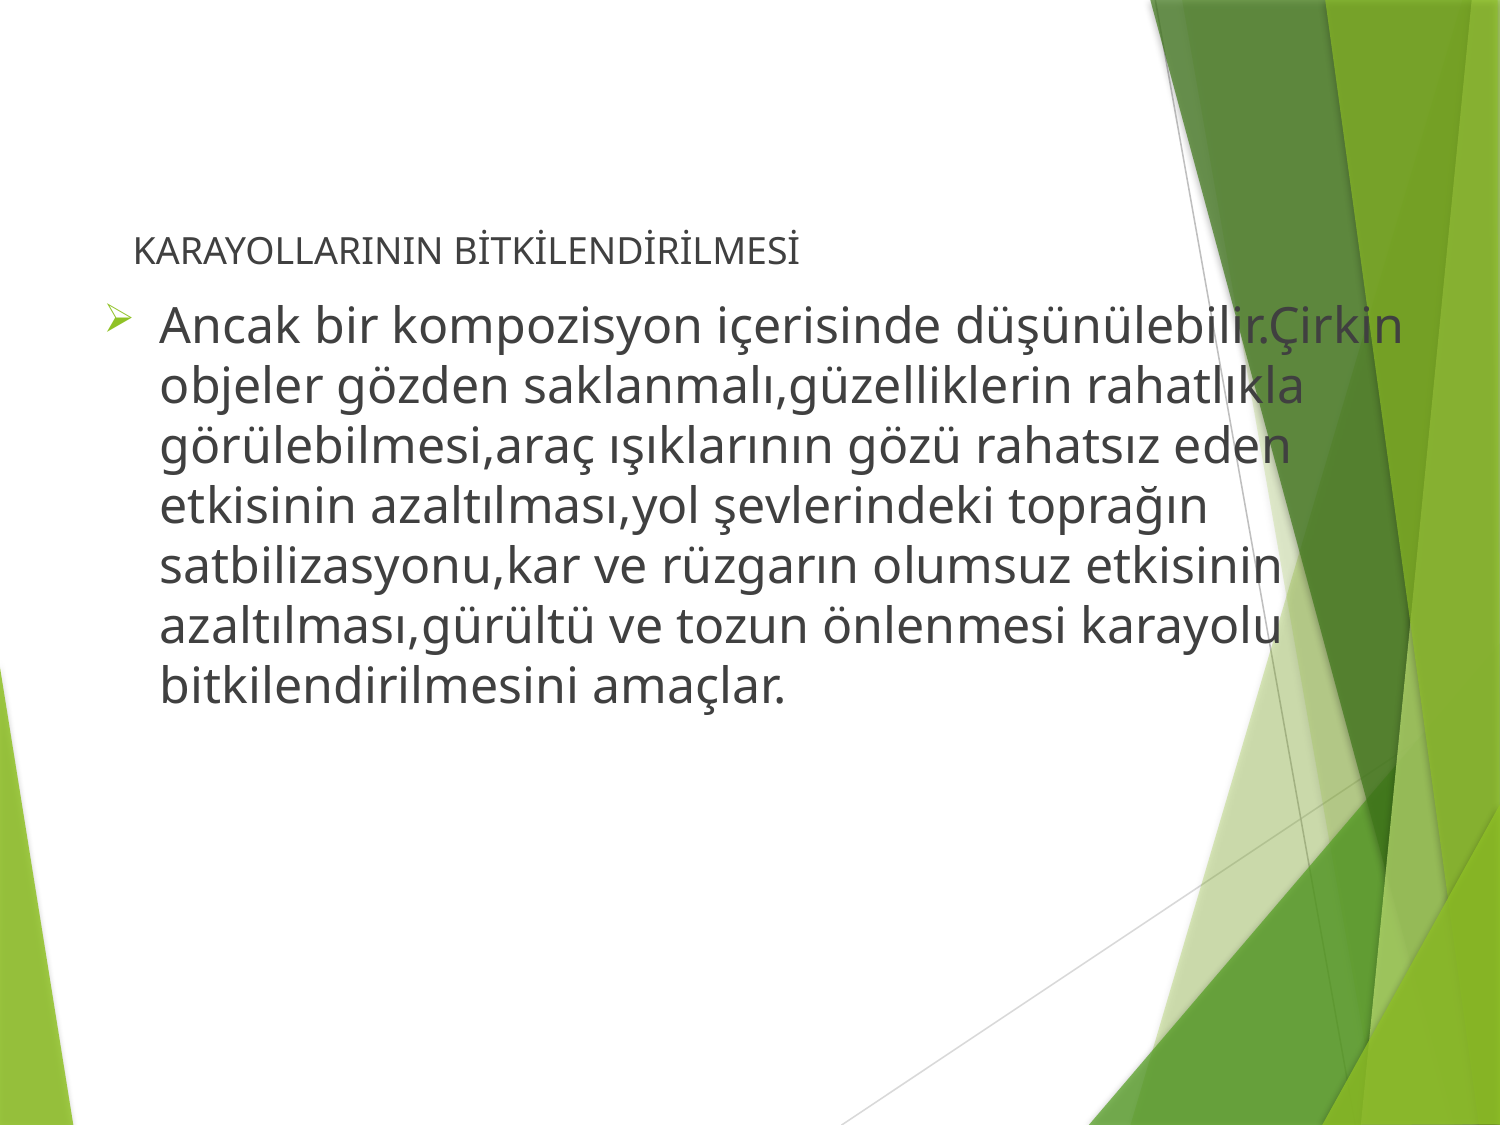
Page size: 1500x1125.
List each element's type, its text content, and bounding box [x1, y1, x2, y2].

list KARAYOLLARININ BİTKİLENDİRİLMESİ Ancak bir kompozisyon içerisinde düşünülebilir.Çirkin objeler gözden saklanmalı,güzelliklerin rahatlıkla görülebilmesi,araç ışıklarının gözü rahatsız eden etkisinin azaltılması,yol şevlerindeki toprağın satbilizasyonu,kar ve rüzgarın olumsuz etkisinin azaltılması,gürültü ve tozun önlenmesi karayolu bitkilendirilmesini amaçlar. [88, 219, 1439, 1125]
